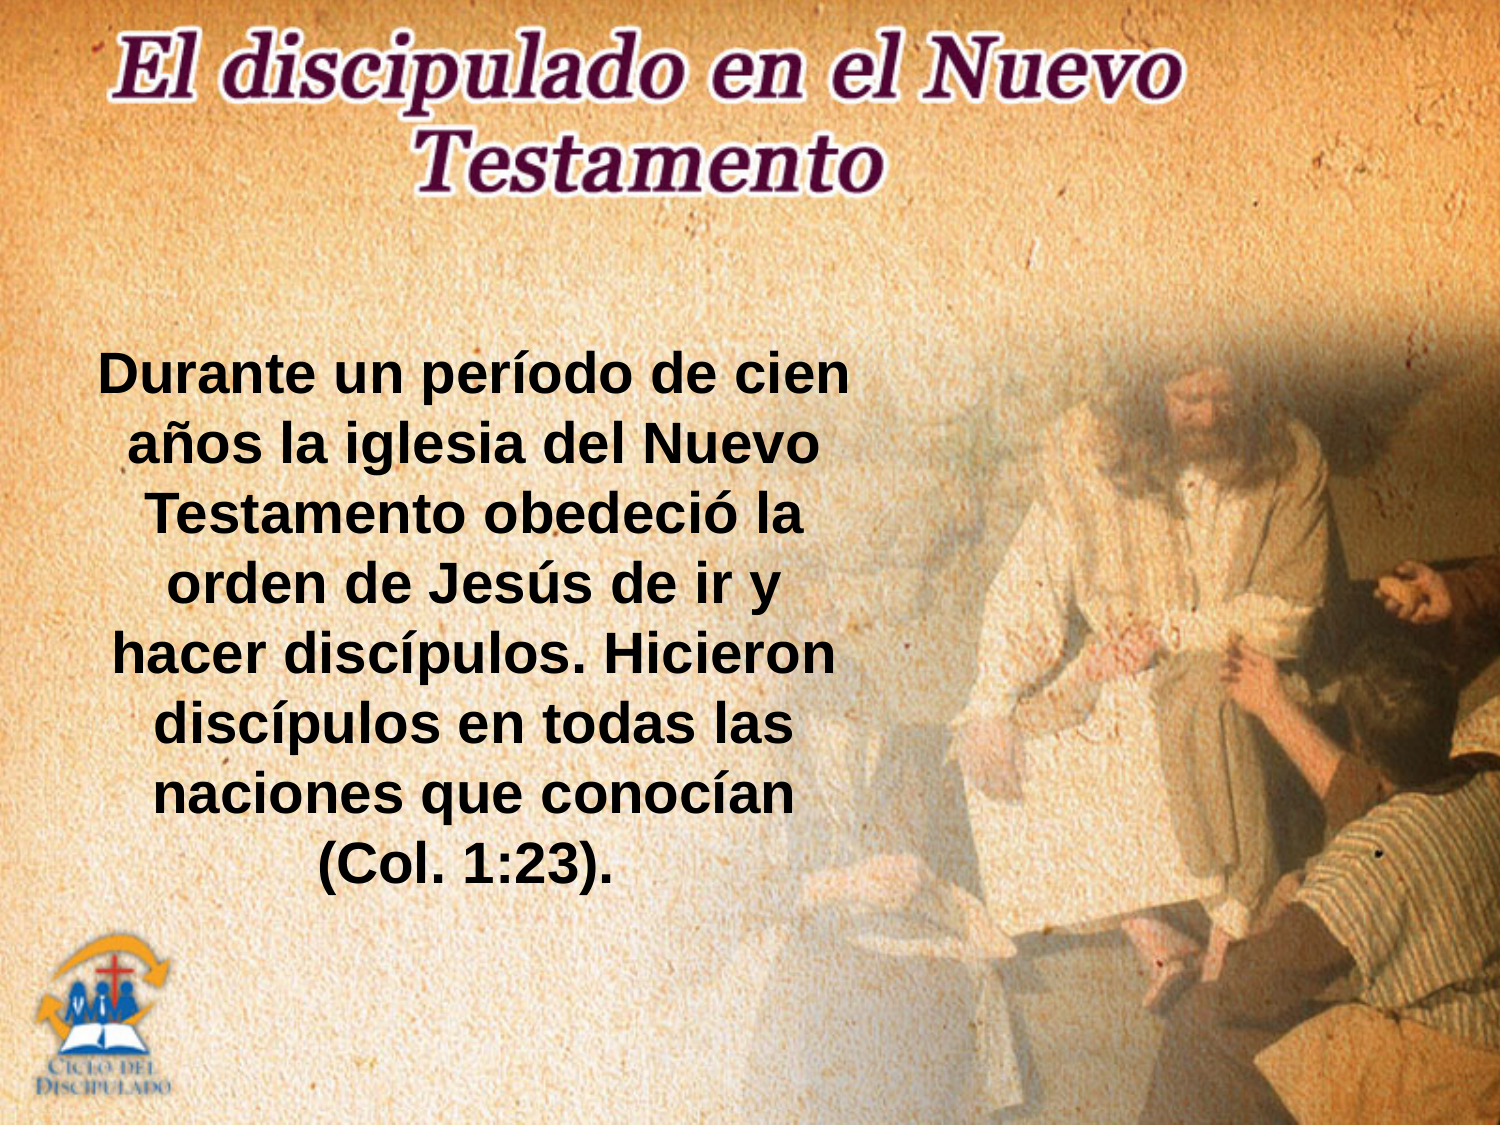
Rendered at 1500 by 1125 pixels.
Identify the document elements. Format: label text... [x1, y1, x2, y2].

text_box Durante un período de cien años la iglesia del Nuevo Testamento obedeció la orden de Jesús de ir y hacer discípulos. Hicieron discípulos en todas las naciones que conocían (Col. 1:23). [70, 328, 879, 903]
picture [0, 0, 1500, 1125]
